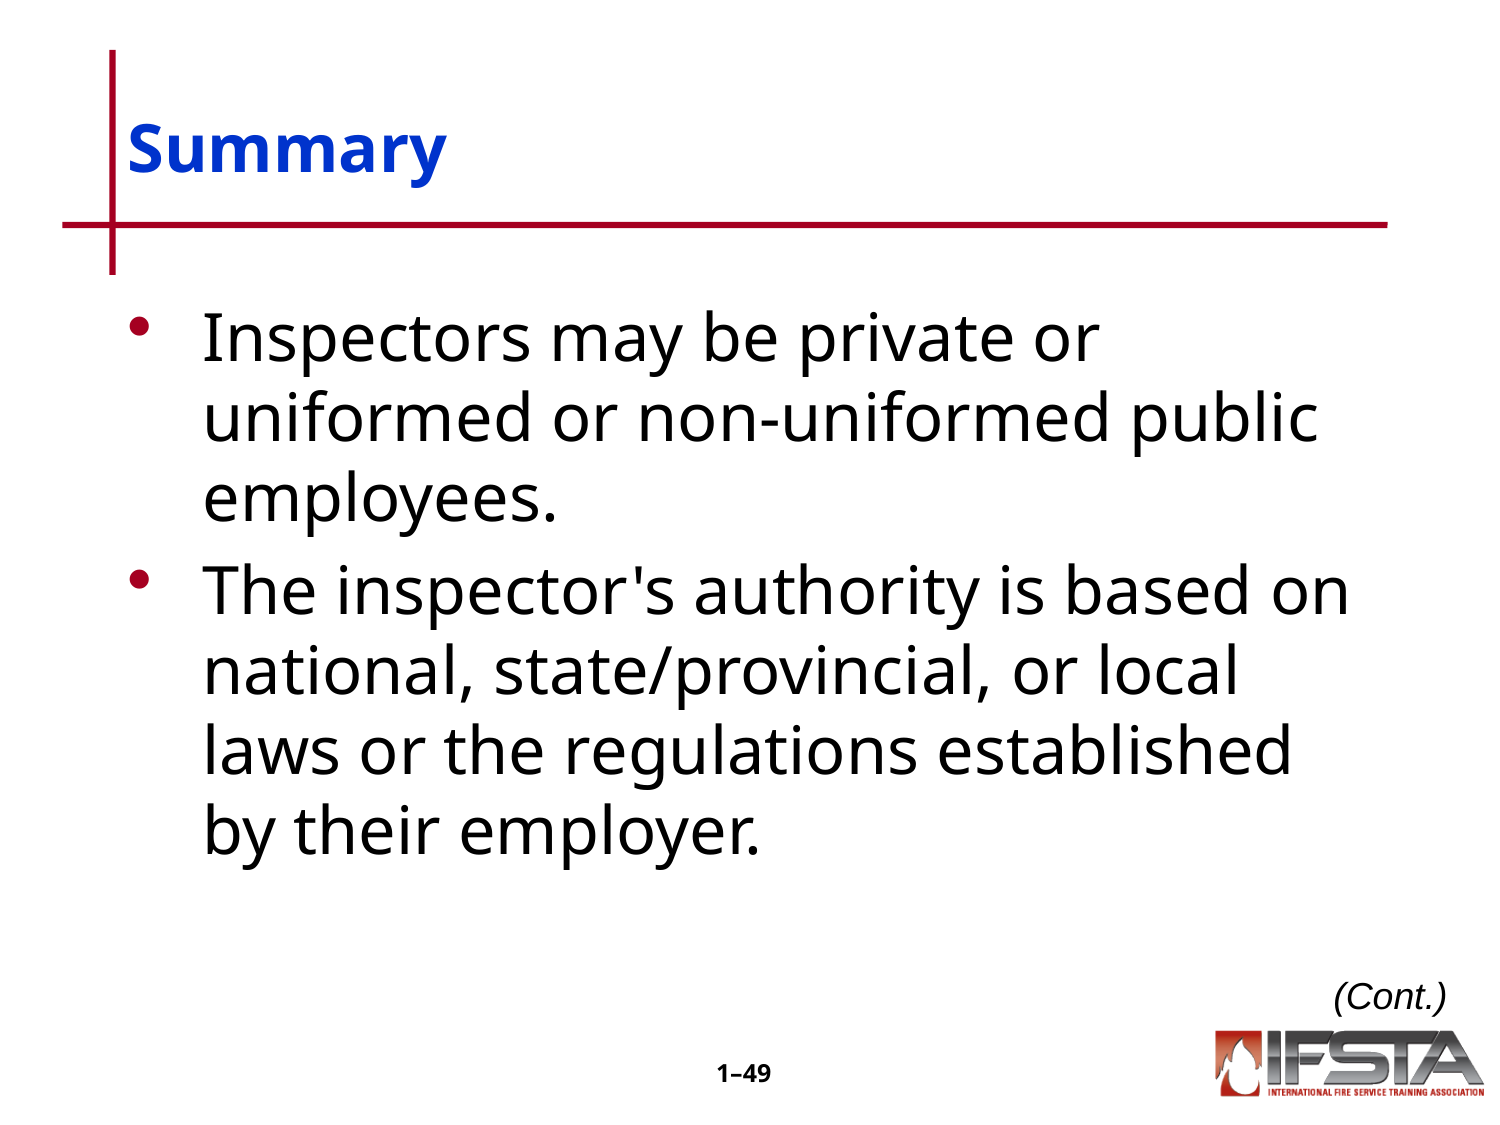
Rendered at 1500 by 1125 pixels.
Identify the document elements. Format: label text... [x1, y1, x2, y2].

slide_number 1–48 [587, 1050, 900, 1125]
title Summary [112, 50, 1388, 225]
list Inspectors may be private or uniformed or non-uniformed public employees. The inspector's authority is based on national, state/provincial, or local laws or the regulations established by their employer. [112, 287, 1388, 1000]
picture [1215, 1030, 1485, 1099]
text_box (Cont.) [1212, 964, 1463, 1025]
